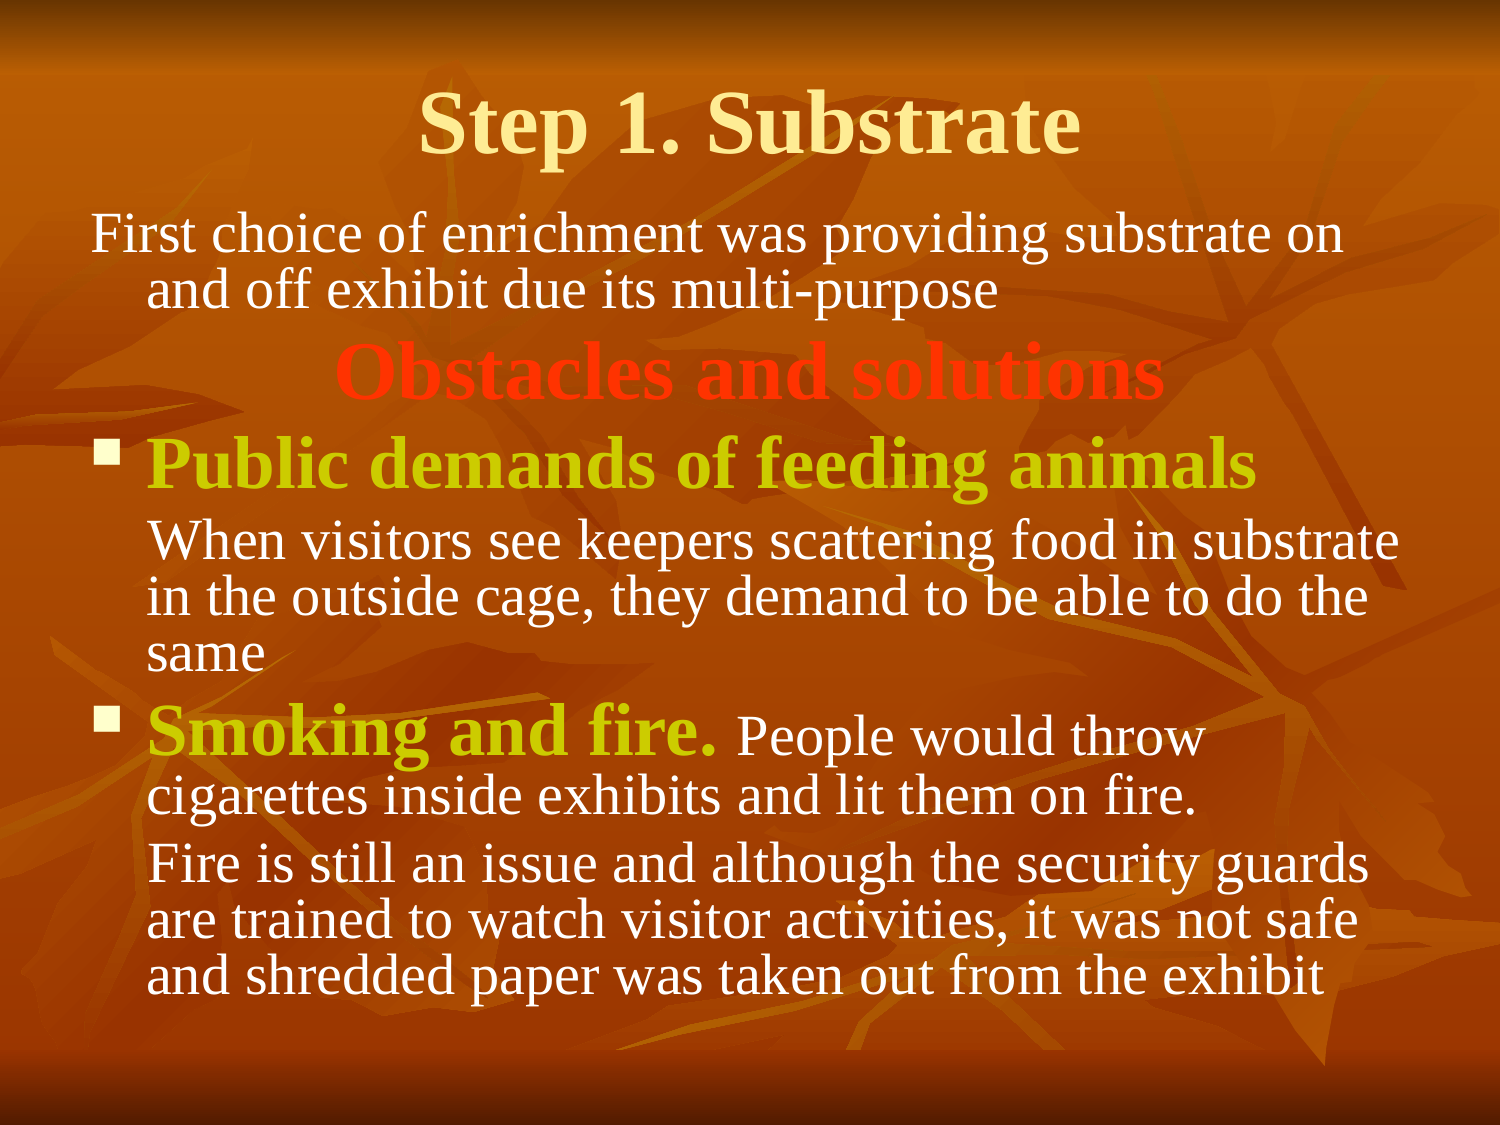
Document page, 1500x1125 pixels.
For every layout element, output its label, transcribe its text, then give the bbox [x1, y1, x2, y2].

list First choice of enrichment was providing substrate on and off exhibit due its multi-purpose Obstacles and solutions Public demands of feeding animals When visitors see keepers scattering food in substrate in the outside cage, they demand to be able to do the same Smoking and fire. People would throw cigarettes inside exhibits and lit them on fire. Fire is still an issue and although the security guards are trained to watch visitor activities, it was not safe and shredded paper was taken out from the exhibit [74, 199, 1426, 1076]
title Step 1. Substrate [74, 45, 1426, 188]
